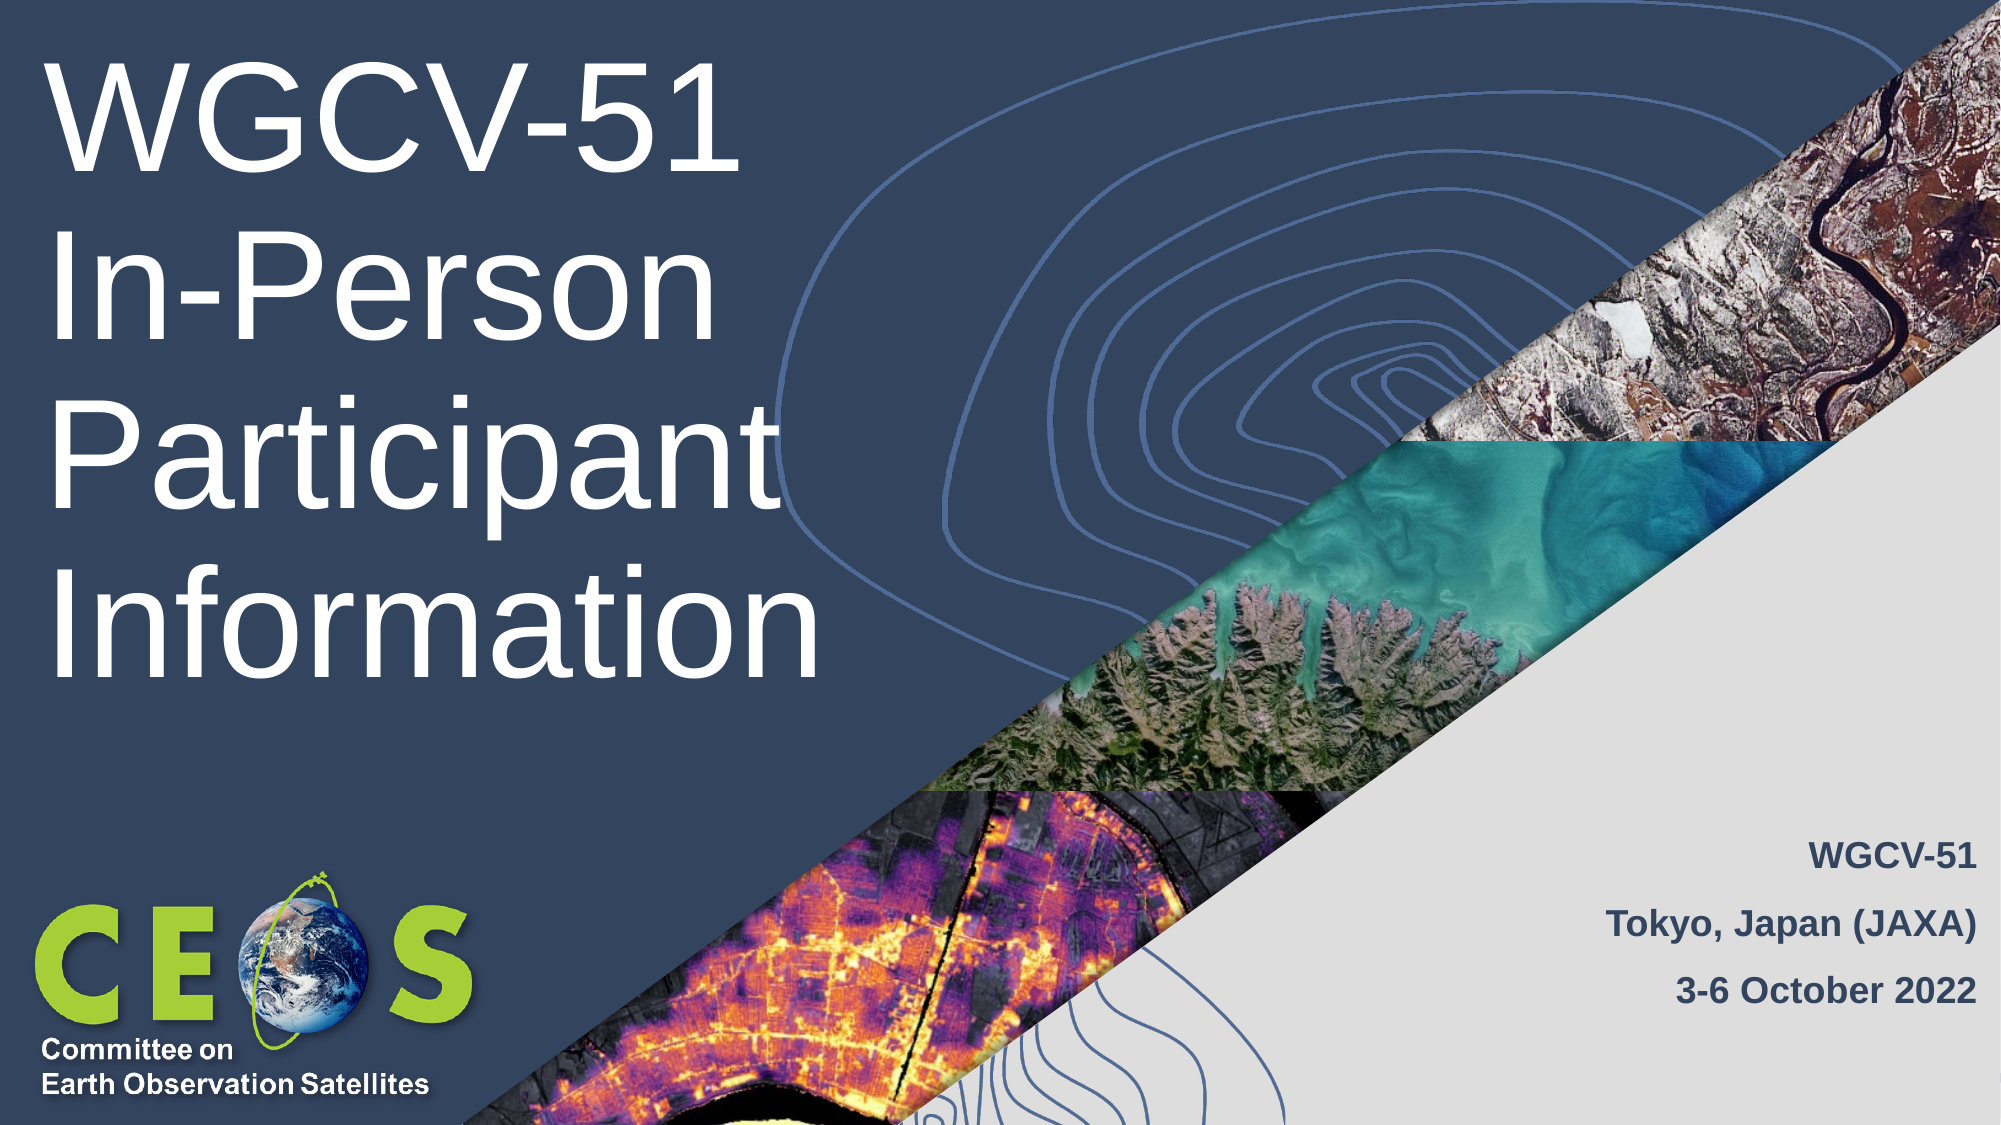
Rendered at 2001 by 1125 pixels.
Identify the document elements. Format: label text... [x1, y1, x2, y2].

title WGCV-51 In-Person Participant Information [28, 28, 1039, 681]
picture [22, 0, 2001, 1125]
text_box WGCV-51 Tokyo, Japan (JAXA) 3-6 October 2022 [1184, 763, 1978, 1125]
